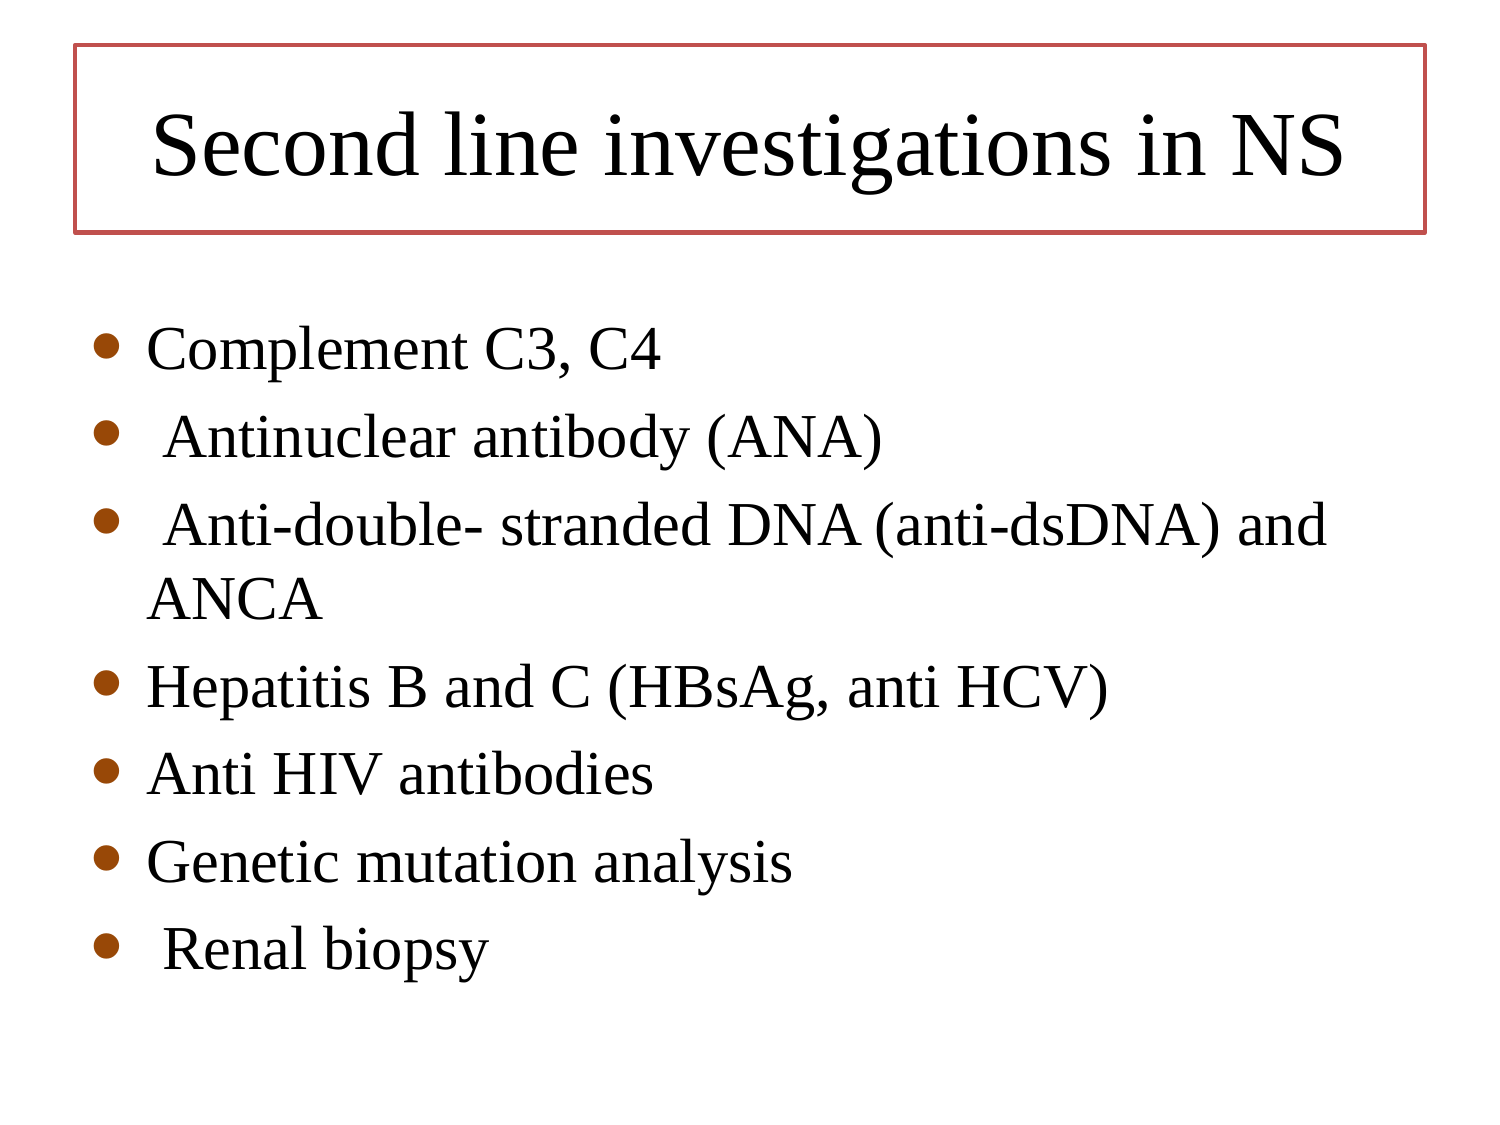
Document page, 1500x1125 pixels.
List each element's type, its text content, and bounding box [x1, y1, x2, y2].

list Complement C3, C4 Antinuclear antibody (ANA) Anti-double- stranded DNA (anti-dsDNA) and ANCA Hepatitis B and C (HBsAg, anti HCV) Anti HIV antibodies Genetic mutation analysis Renal biopsy [75, 299, 1425, 1005]
title Second line investigations in NS [73, 43, 1427, 235]
